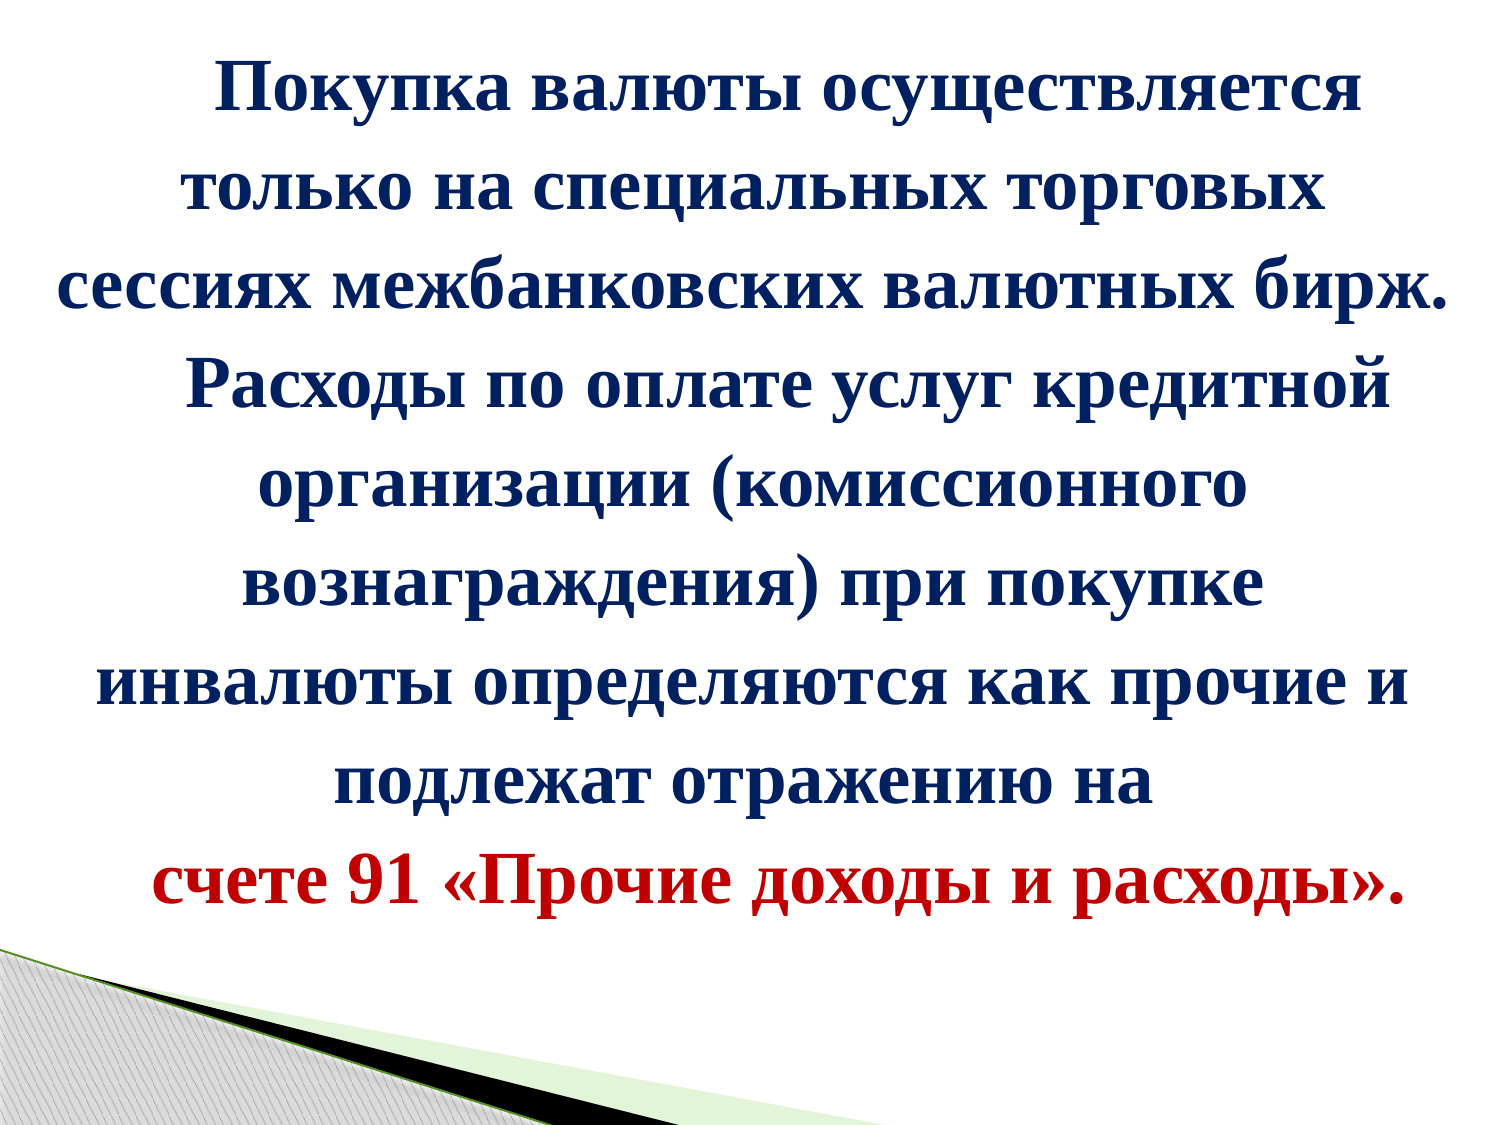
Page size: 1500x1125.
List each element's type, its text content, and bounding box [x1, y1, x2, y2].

text_box Покупка валюты осуществляется только на специальных торговых сессиях межбанковских валютных бирж. Расходы по оплате услуг кредитной организации (комиссионного вознаграждения) при покупке инвалюты определяются как прочие и подлежат отражению на счете 91 «Прочие доходы и расходы». [41, 19, 1471, 926]
